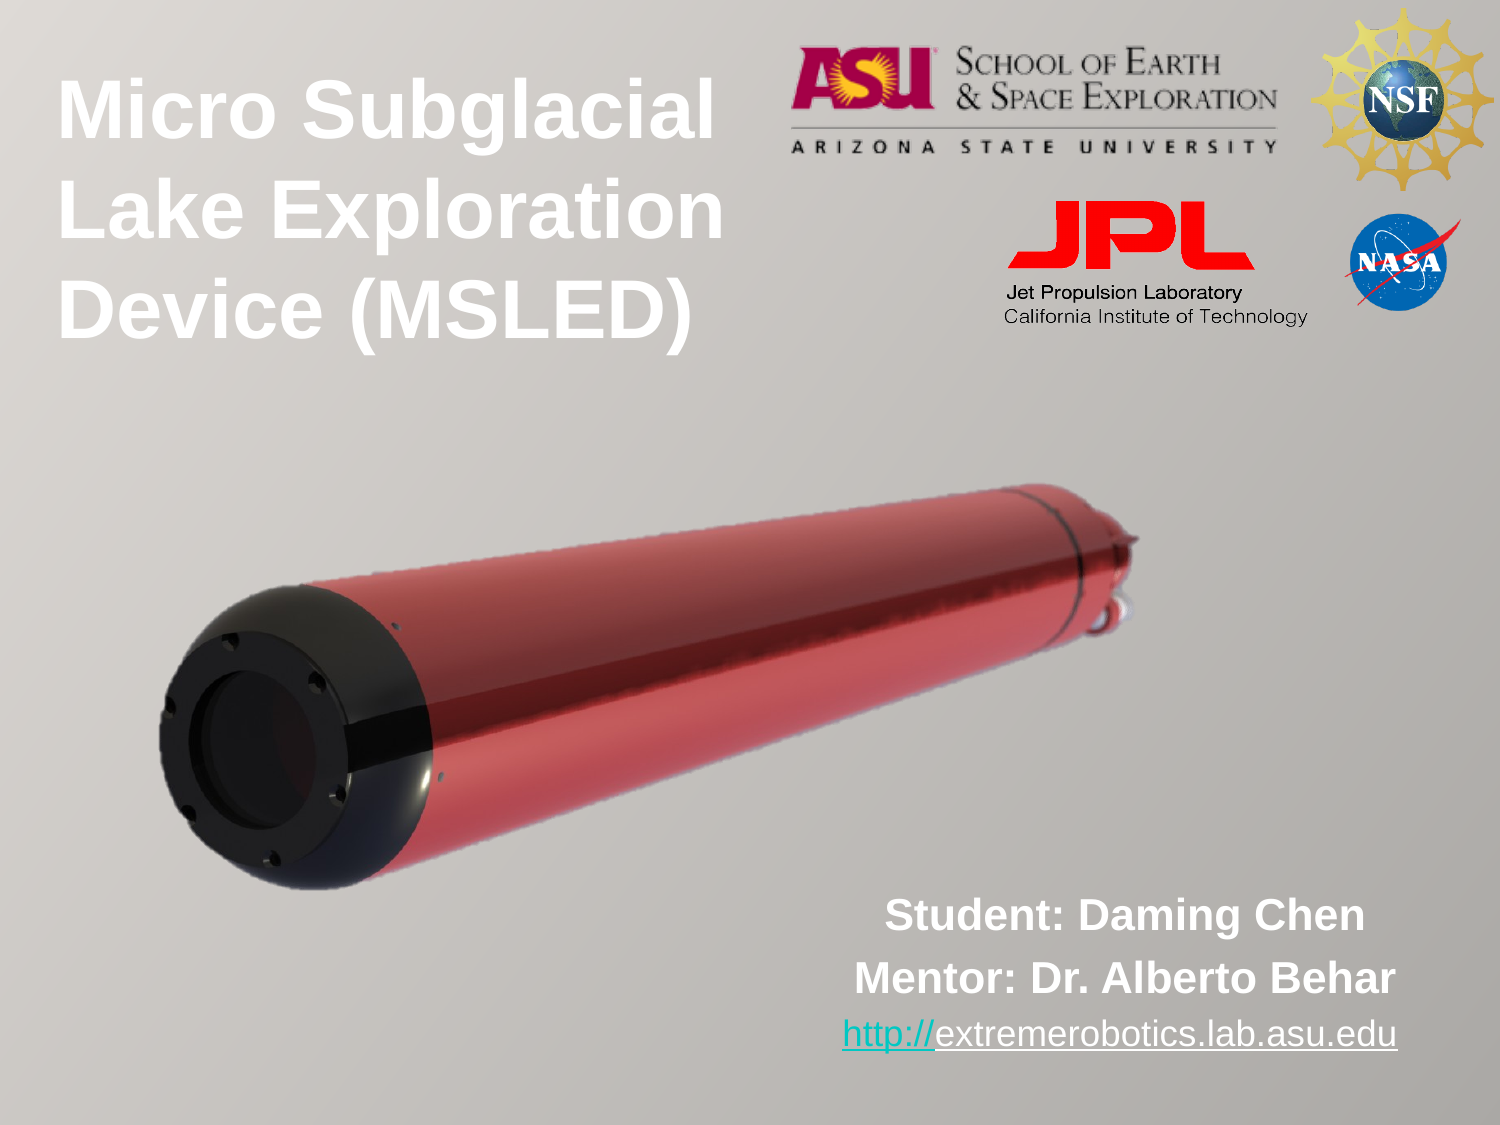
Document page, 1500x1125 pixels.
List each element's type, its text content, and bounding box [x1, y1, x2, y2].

picture [1002, 201, 1312, 328]
title Micro Subglacial Lake Exploration Device (MSLED) [49, 55, 785, 409]
picture [1310, 7, 1495, 192]
picture [785, 36, 1288, 167]
list Student: Daming Chen Mentor: Dr. Alberto Behar http://extremerobotics.lab.asu.edu [828, 884, 1423, 1054]
picture [1340, 210, 1465, 316]
picture [104, 452, 1181, 933]
